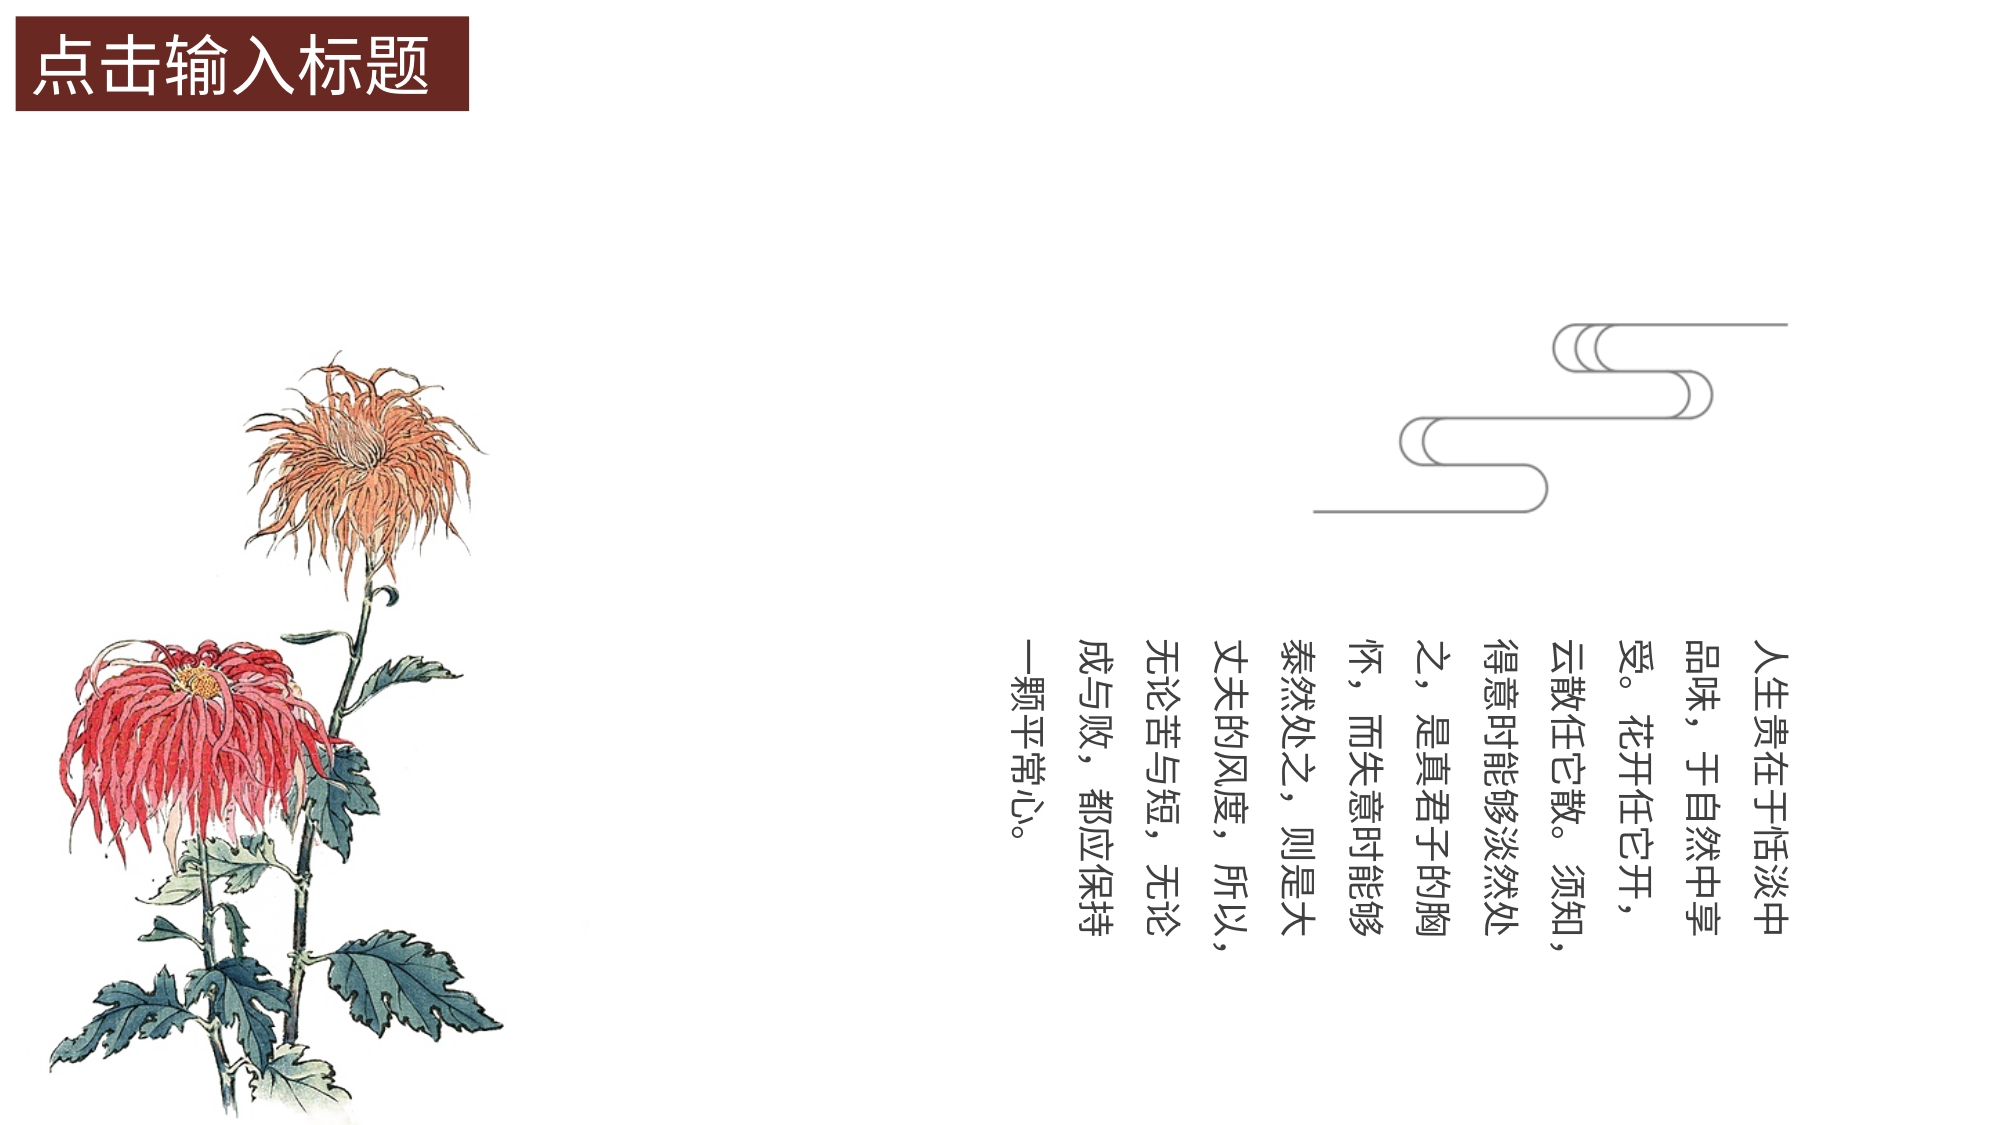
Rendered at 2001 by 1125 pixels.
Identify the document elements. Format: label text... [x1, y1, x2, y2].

text_box 人生贵在于恬淡中品味，于自然中享受。花开任它开，云散任它散。须知，得意时能够淡然处之，是真君子的胸怀，而失意时能够泰然处之，则是大丈夫的风度，所以，无论苦与短，无论成与败，都应保持一颗平常心。 [976, 623, 1825, 966]
text_box 点击输入标题 [15, 16, 470, 112]
picture [15, 302, 601, 1125]
picture [1181, 170, 1940, 661]
